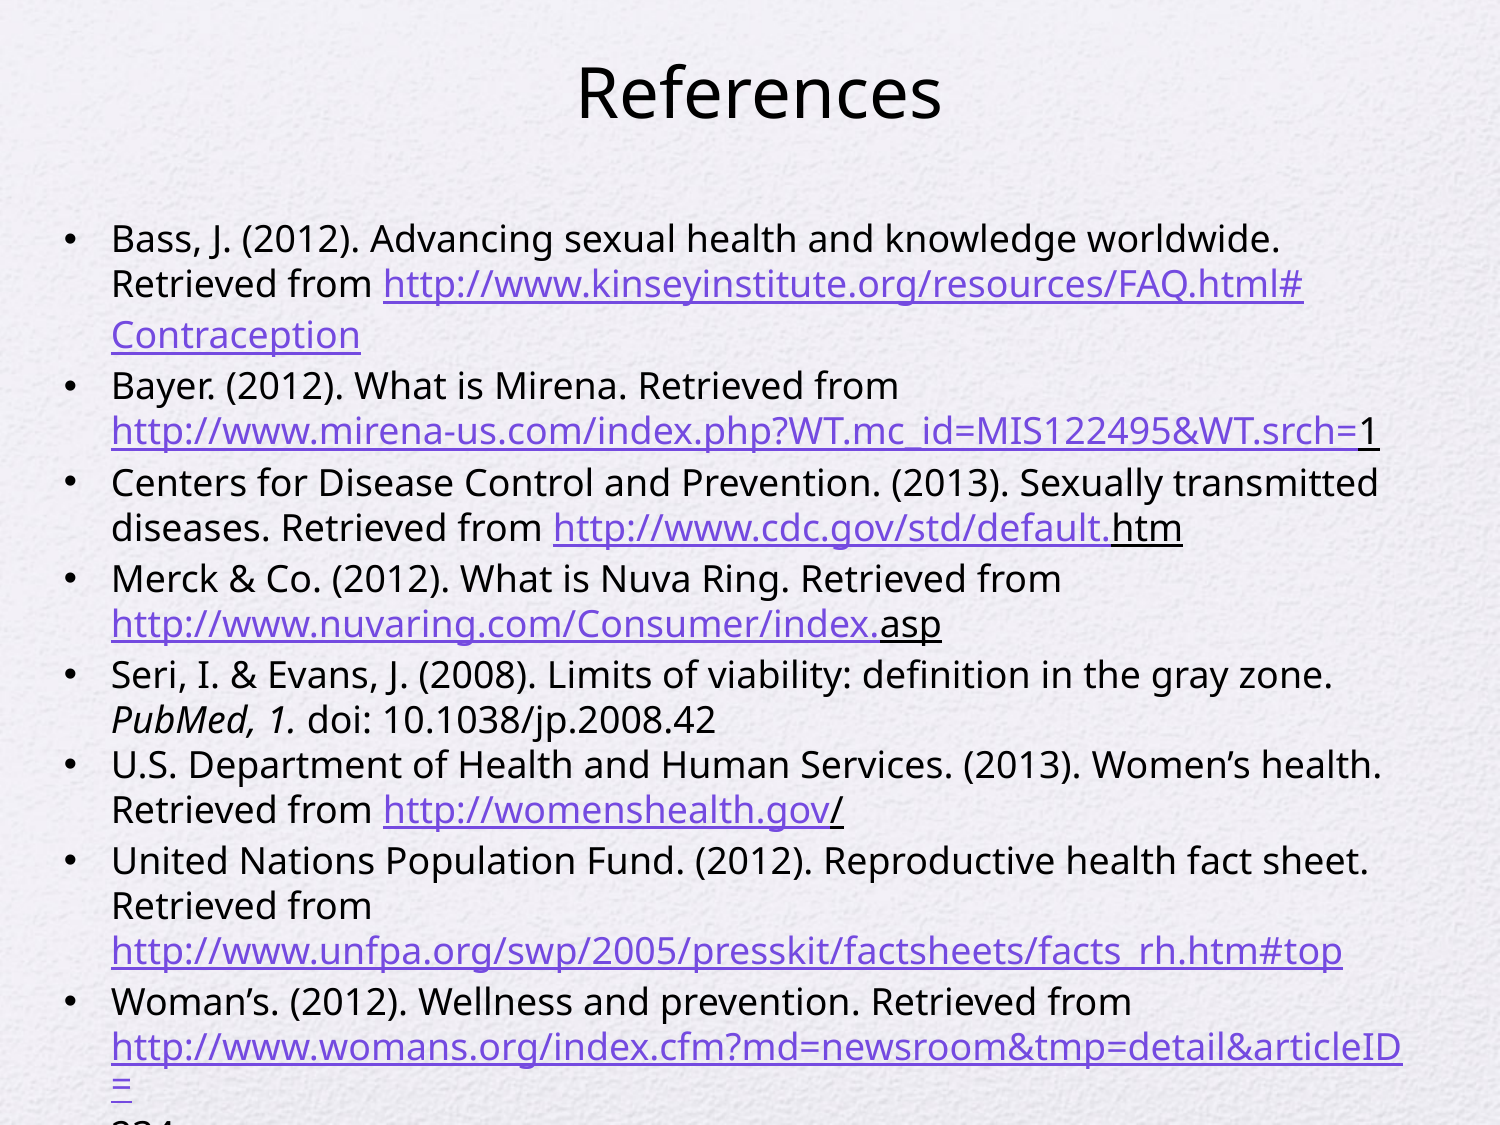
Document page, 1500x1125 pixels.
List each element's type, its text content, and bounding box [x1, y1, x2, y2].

picture [0, 0, 1500, 1125]
text_box Bass, J. (2012). Advancing sexual health and knowledge worldwide. Retrieved from http://www.kinseyinstitute.org/resources/FAQ.html#Contraception Bayer. (2012). What is Mirena. Retrieved from http://www.mirena-us.com/index.php?WT.mc_id=MIS122495&WT.srch=1 Centers for Disease Control and Prevention. (2013). Sexually transmitted diseases. Retrieved from http://www.cdc.gov/std/default.htm Merck & Co. (2012). What is Nuva Ring. Retrieved from http://www.nuvaring.com/Consumer/index.asp Seri, I. & Evans, J. (2008). Limits of viability: definition in the gray zone. PubMed, 1. doi: 10.1038/jp.2008.42 U.S. Department of Health and Human Services. (2013). Women’s health. Retrieved from http://womenshealth.gov/ United Nations Population Fund. (2012). Reproductive health fact sheet. Retrieved from http://www.unfpa.org/swp/2005/presskit/factsheets/facts_rh.htm#top Woman’s. (2012). Wellness and prevention. Retrieved from http://www.womans.org/index.cfm?md=newsroom&tmp=detail&articleID=234 [49, 208, 1430, 1125]
text_box References [561, 40, 959, 141]
